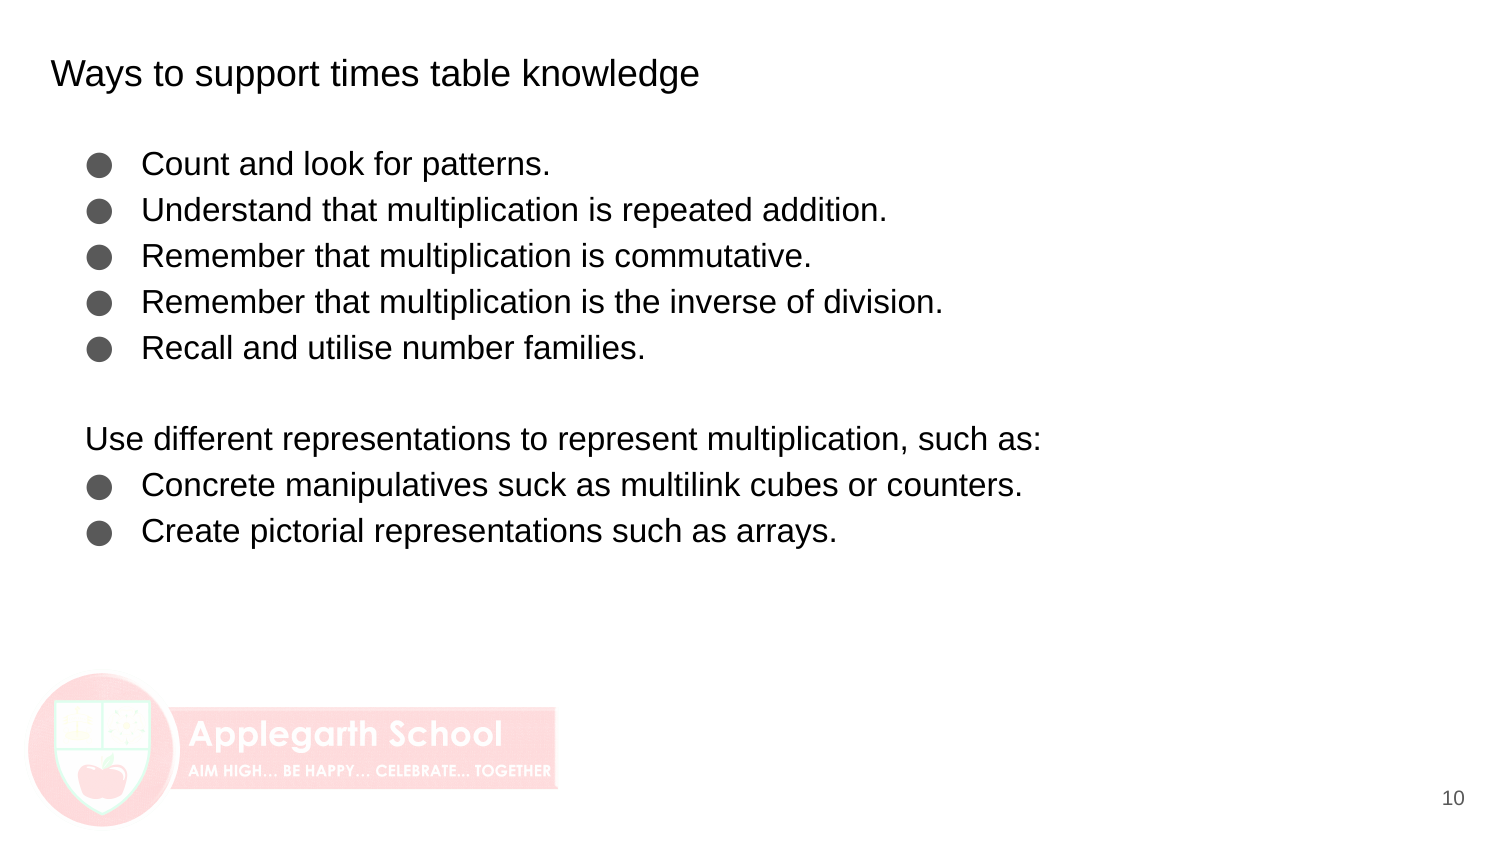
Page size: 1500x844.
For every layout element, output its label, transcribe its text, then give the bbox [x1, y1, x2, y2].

list Count and look for patterns. Understand that multiplication is repeated addition. Remember that multiplication is commutative. Remember that multiplication is the inverse of division. Recall and utilise number families. Use different representations to represent multiplication, such as: Concrete manipulatives suck as multilink cubes or counters. Create pictorial representations such as arrays. [51, 121, 1449, 750]
slide_number 10 [1389, 764, 1480, 830]
text_box [0, 647, 628, 844]
picture [19, 665, 562, 836]
title Ways to support times table knowledge [35, 34, 1434, 106]
